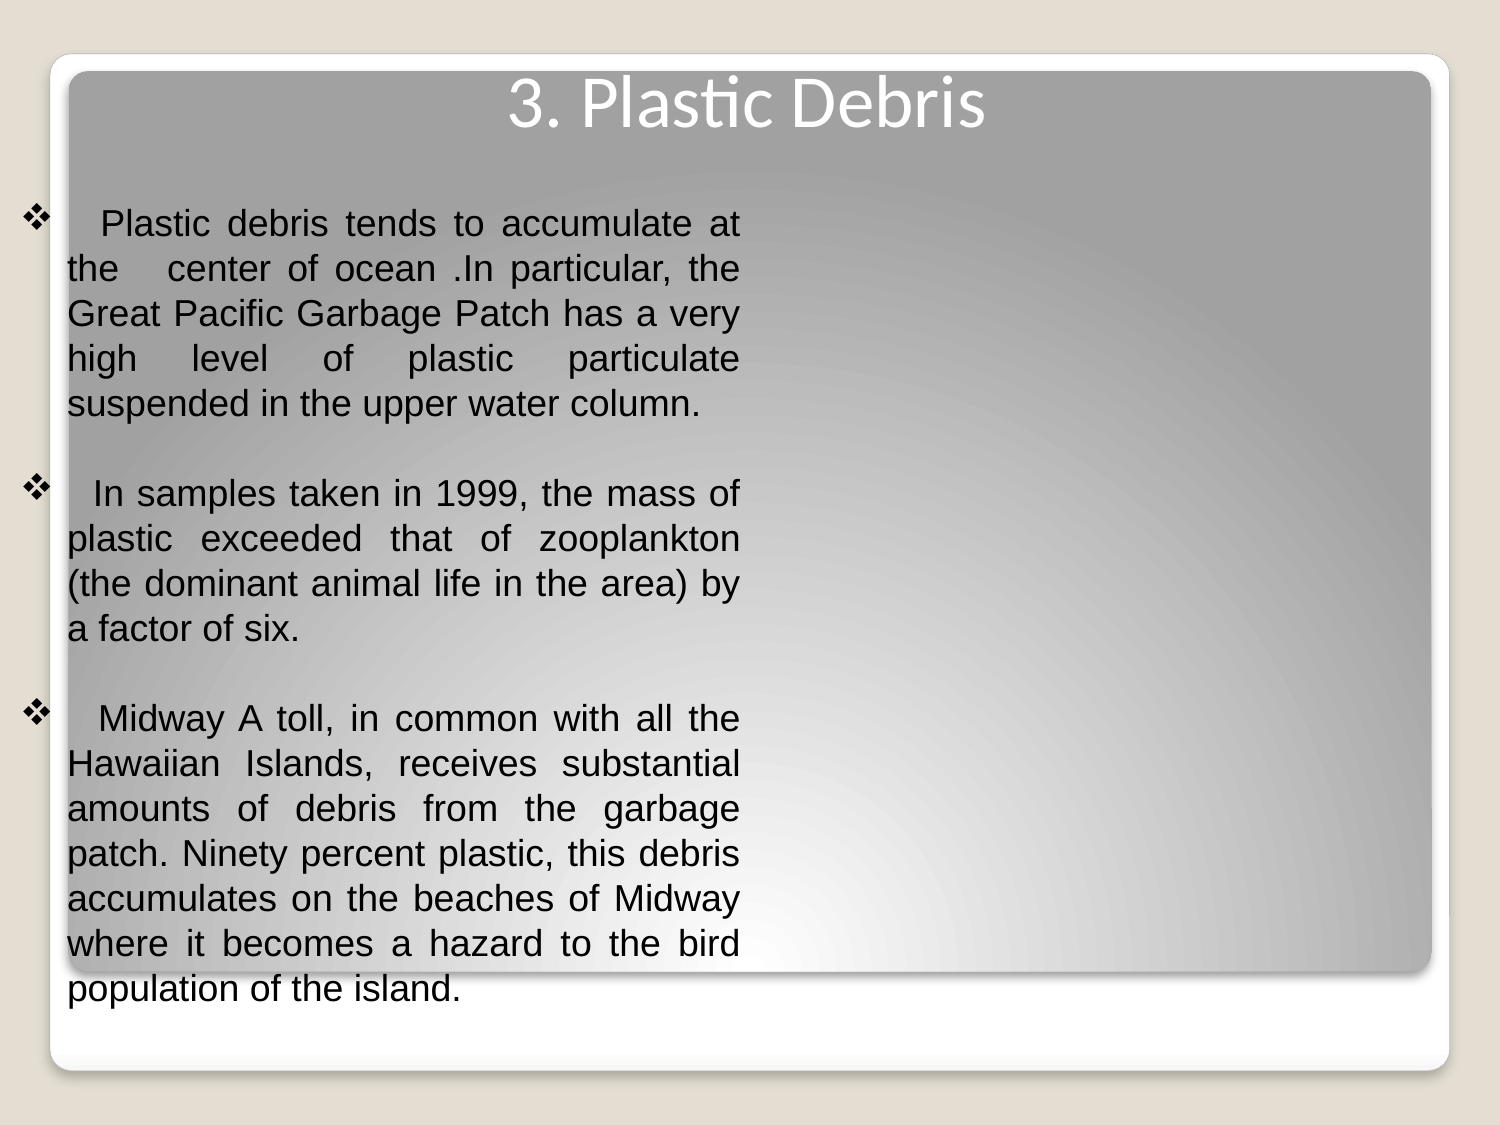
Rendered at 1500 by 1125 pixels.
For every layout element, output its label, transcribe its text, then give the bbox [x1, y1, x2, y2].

text_box Plastic debris tends to accumulate at the center of ocean .In particular, the Great Pacific Garbage Patch has a very high level of plastic particulate suspended in the upper water column. In samples taken in 1999, the mass of plastic exceeded that of zooplankton (the dominant animal life in the area) by a factor of six. Midway A toll, in common with all the Hawaiian Islands, receives substantial amounts of debris from the garbage patch. Ninety percent plastic, this debris accumulates on the beaches of Midway where it becomes a hazard to the bird population of the island. [5, 191, 756, 1017]
text_box 3. Plastic Debris [71, 3, 1422, 192]
